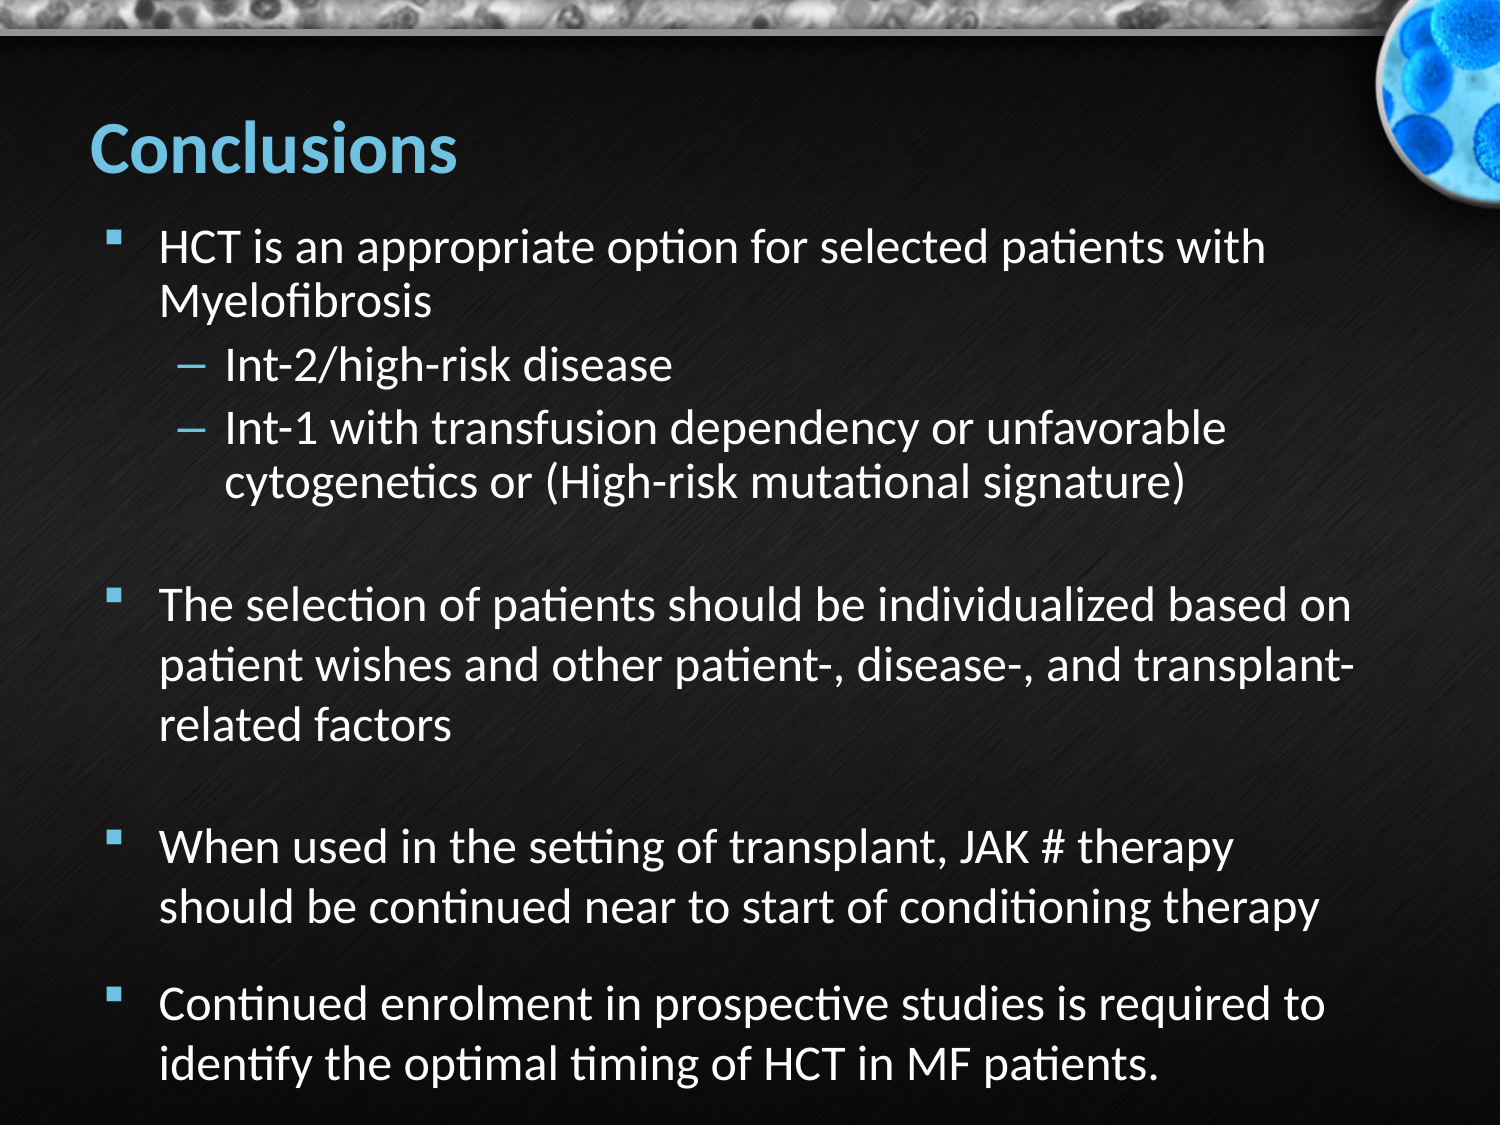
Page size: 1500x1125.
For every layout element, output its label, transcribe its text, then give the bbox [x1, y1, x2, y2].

picture [0, 0, 1500, 1125]
title Conclusions [74, 49, 1426, 238]
list HCT is an appropriate option for selected patients with Myelofibrosis Int-2/high-risk disease Int-1 with transfusion dependency or unfavorable cytogenetics or (High-risk mutational signature) The selection of patients should be individualized based on patient wishes and other patient-, disease-, and transplant-related factors When used in the setting of transplant, JAK # therapy should be continued near to start of conditioning therapy Continued enrolment in prospective studies is required to identify the optimal timing of HCT in MF patients. [87, 212, 1376, 1051]
